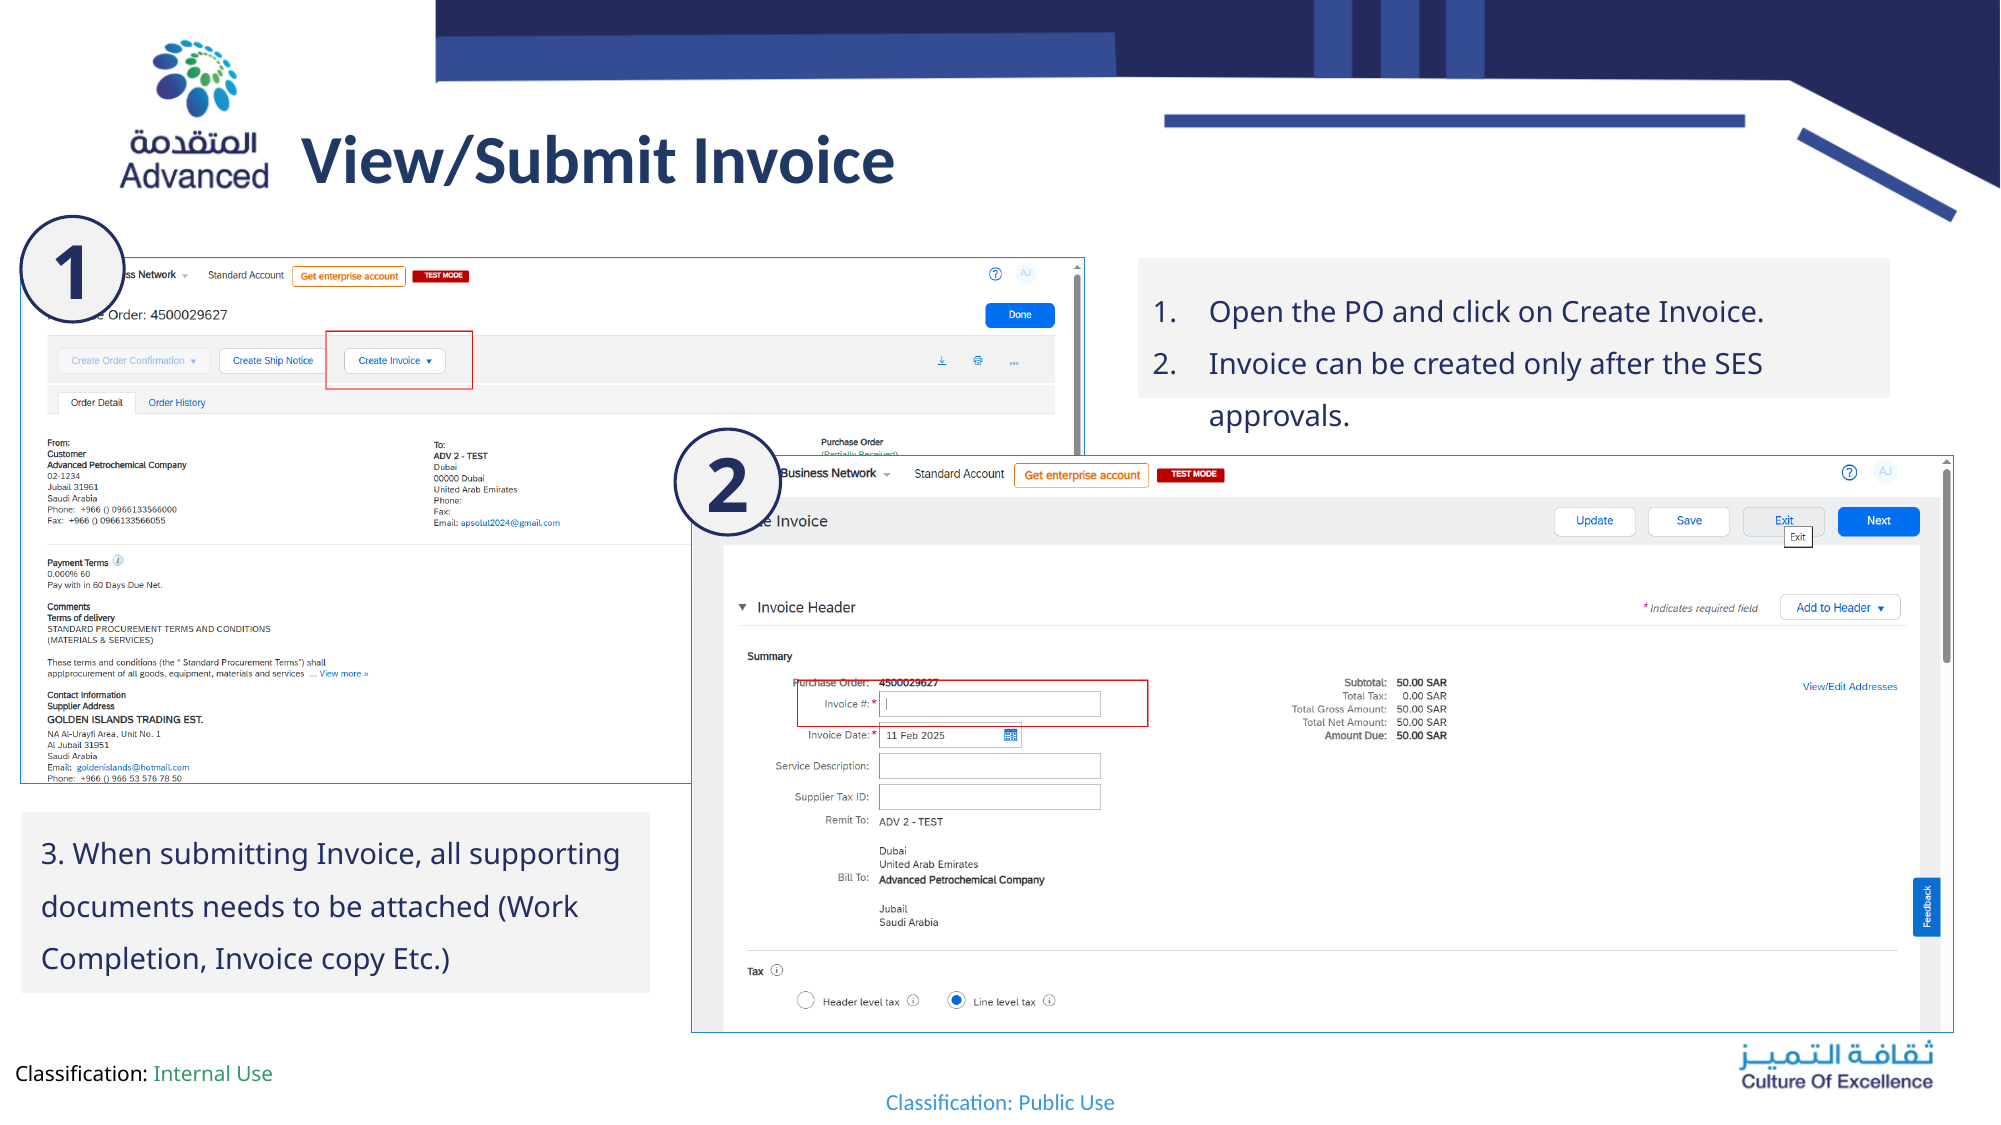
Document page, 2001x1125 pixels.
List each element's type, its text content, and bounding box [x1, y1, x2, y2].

text_box 3. When submitting Invoice, all supporting documents needs to be attached (Work Completion, Invoice copy Etc.) [26, 810, 690, 983]
footer Classification: Internal Use [0, 1042, 2000, 1103]
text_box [1137, 257, 1891, 399]
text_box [20, 811, 651, 994]
text_box Open the PO and click on Create Invoice. Invoice can be created only after the SES approvals. [1137, 399, 1873, 441]
text_box View/Submit Invoice [286, 174, 1231, 232]
picture [0, 0, 2001, 1125]
text_box 1 [20, 214, 125, 257]
